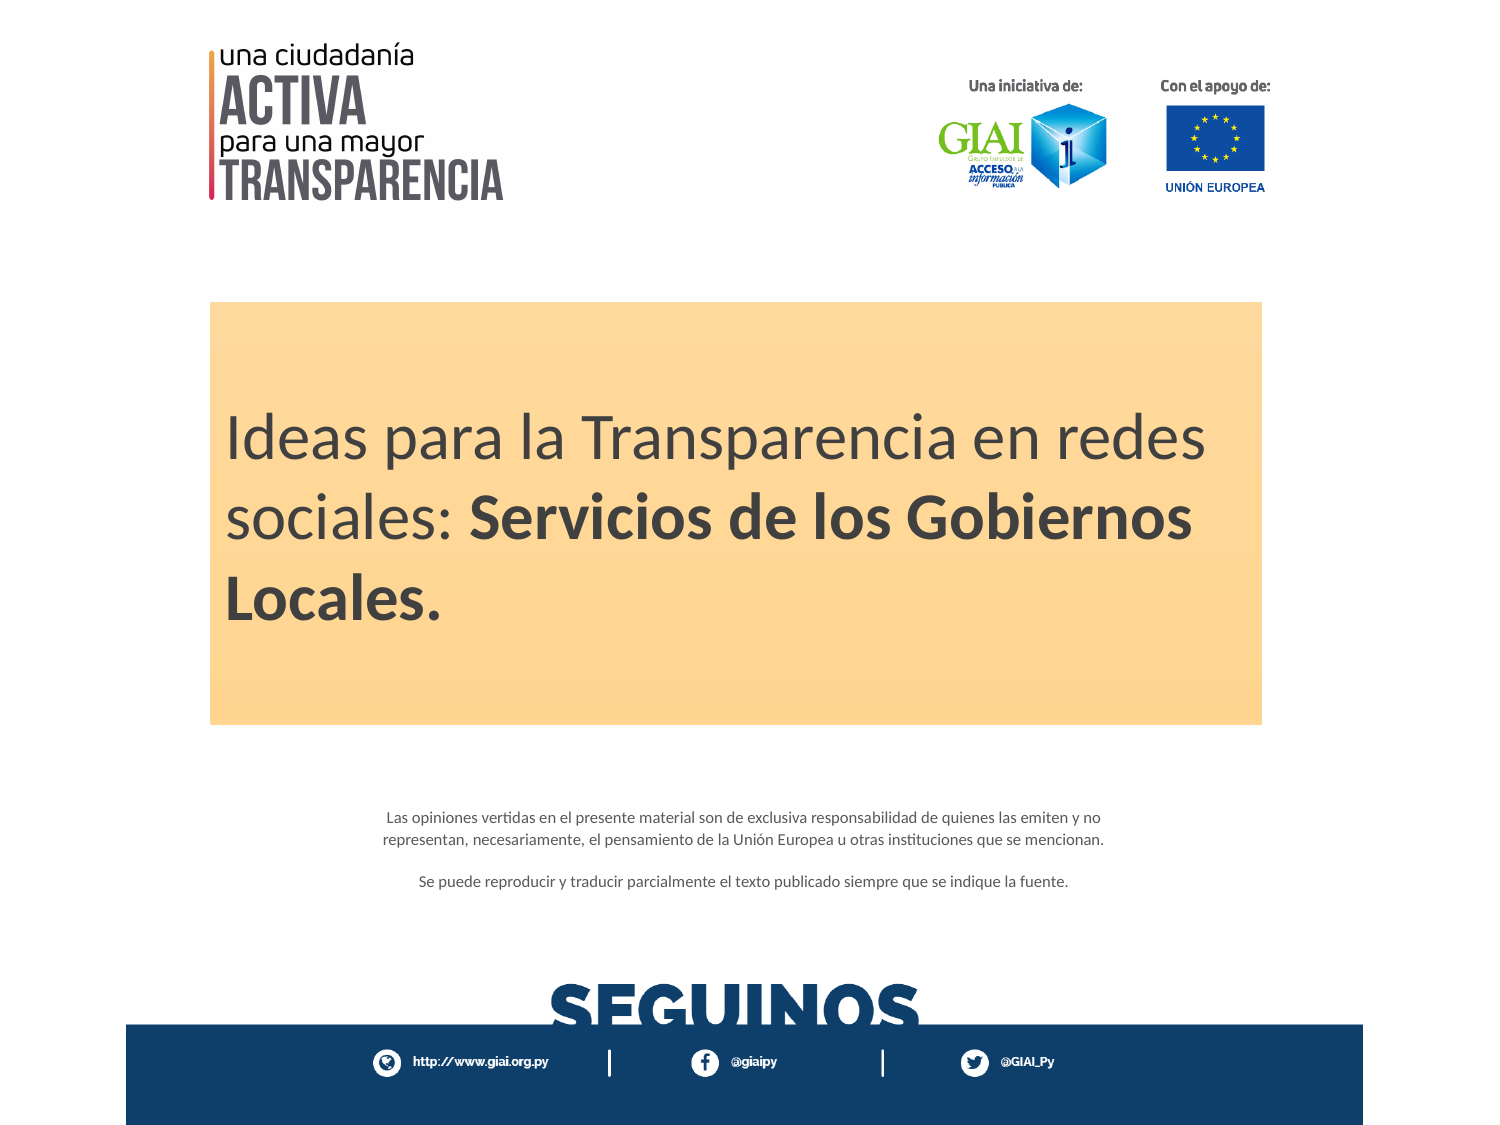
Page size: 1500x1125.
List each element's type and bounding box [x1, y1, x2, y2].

text_box [126, 40, 1363, 1125]
